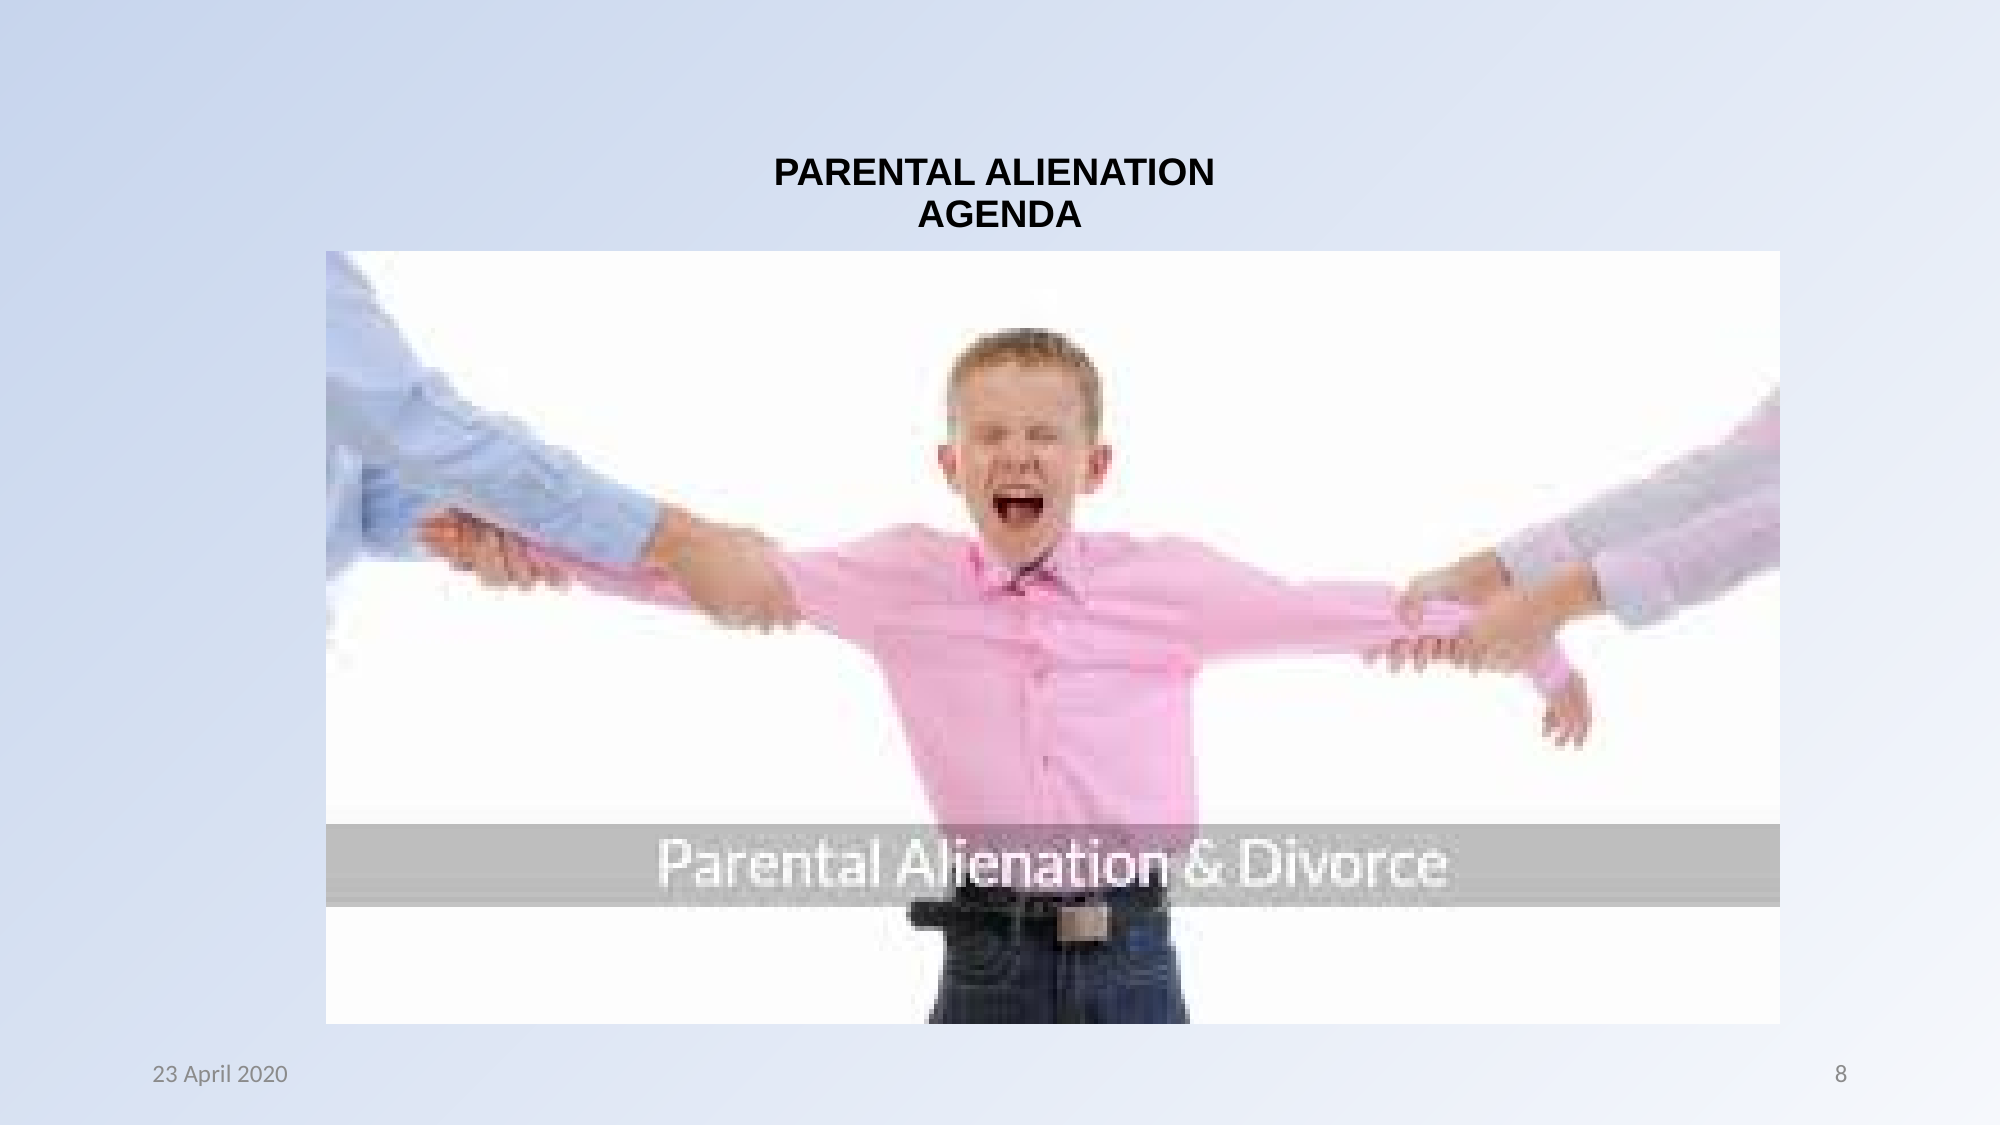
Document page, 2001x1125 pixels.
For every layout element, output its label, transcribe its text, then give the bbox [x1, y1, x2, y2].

picture [326, 251, 1780, 1024]
title PARENTAL ALIENATION AGENDA [137, 82, 1863, 279]
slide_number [137, 1042, 588, 1103]
slide_number 8 [1412, 1042, 1863, 1103]
